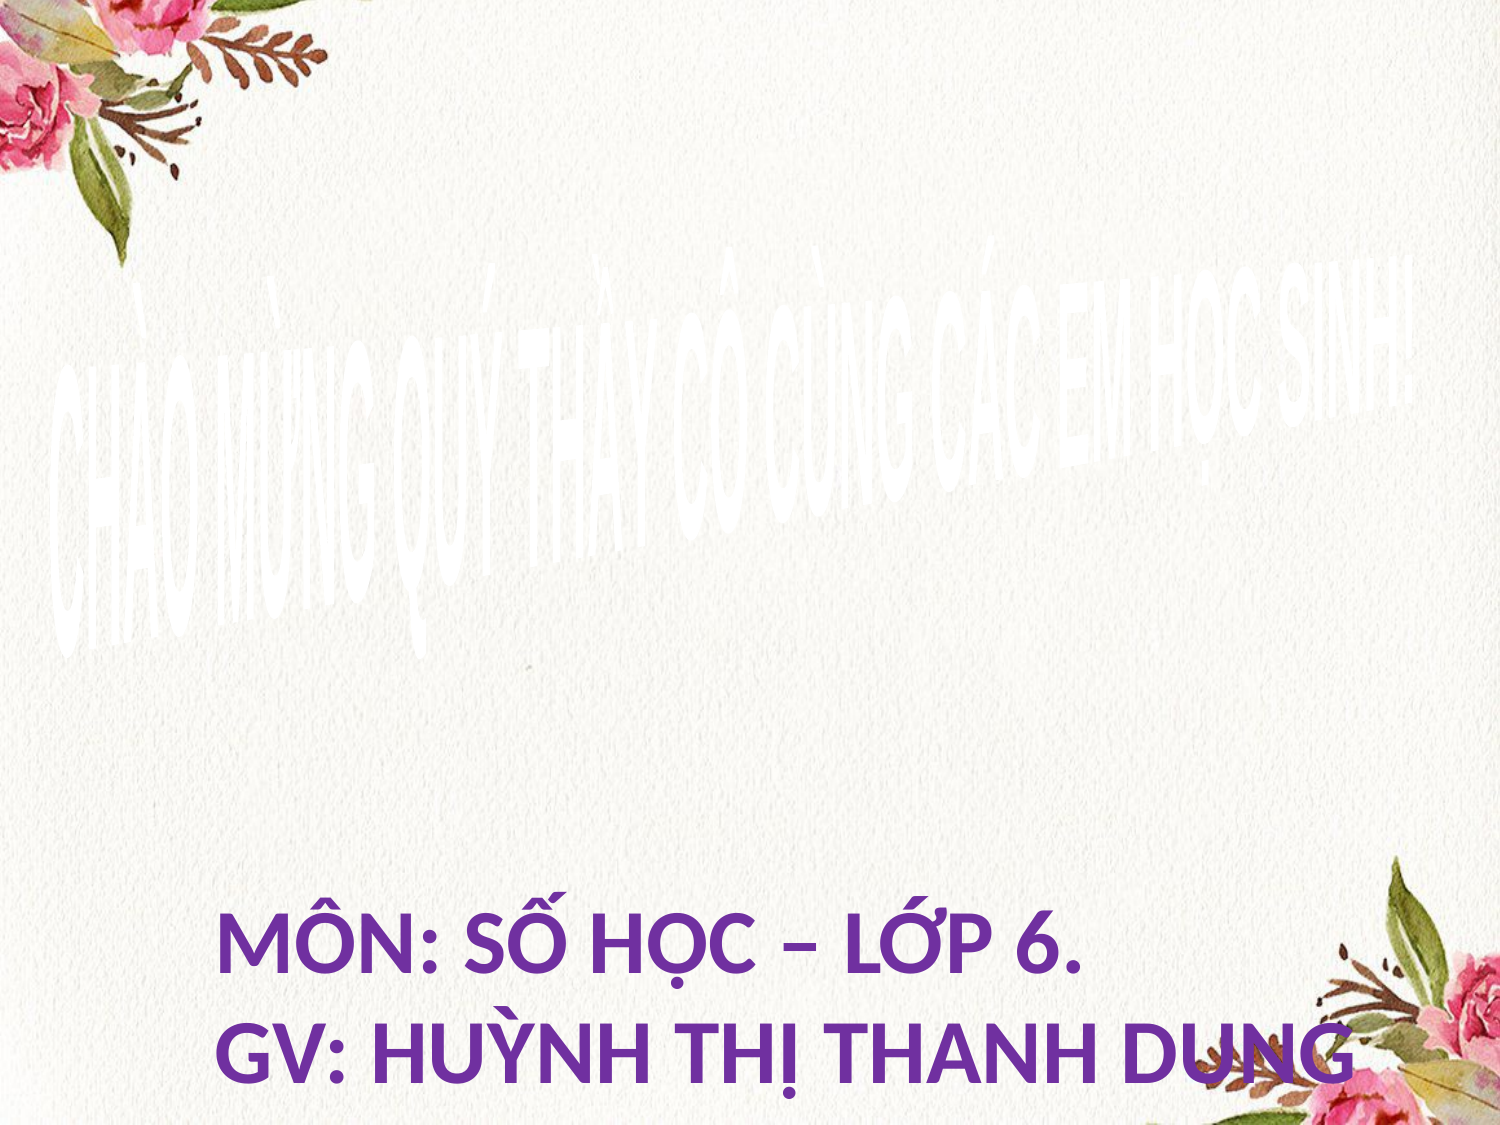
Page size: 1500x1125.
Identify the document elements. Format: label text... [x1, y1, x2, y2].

picture [0, 0, 1500, 1125]
text_box MÔN: SỐ HỌC – LỚP 6. GV: HUỲNH THỊ THANH DUNG [200, 874, 1450, 1110]
